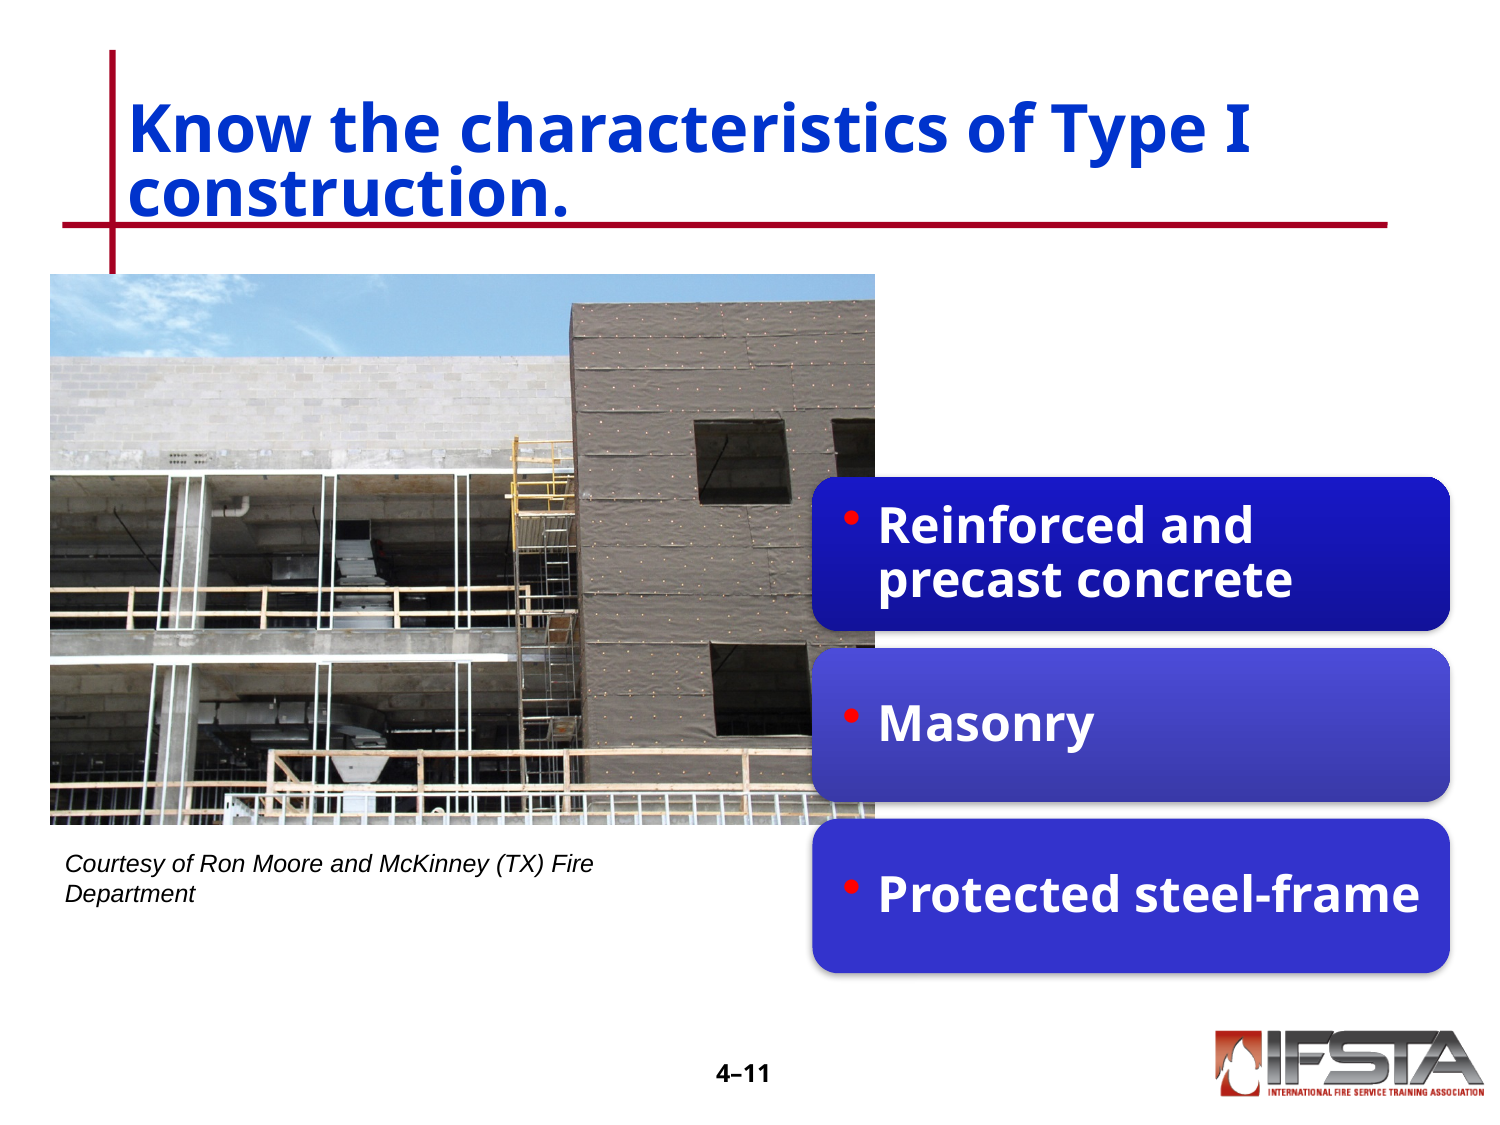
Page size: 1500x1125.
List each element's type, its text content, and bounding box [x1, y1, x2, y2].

picture [1215, 1030, 1485, 1099]
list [812, 474, 1451, 976]
title Know the characteristics of Type I construction. [112, 94, 1413, 232]
picture [49, 274, 876, 825]
text_box Courtesy of Ron Moore and McKinney (TX) Fire Department [49, 840, 663, 915]
slide_number 4–10 [587, 1050, 900, 1125]
